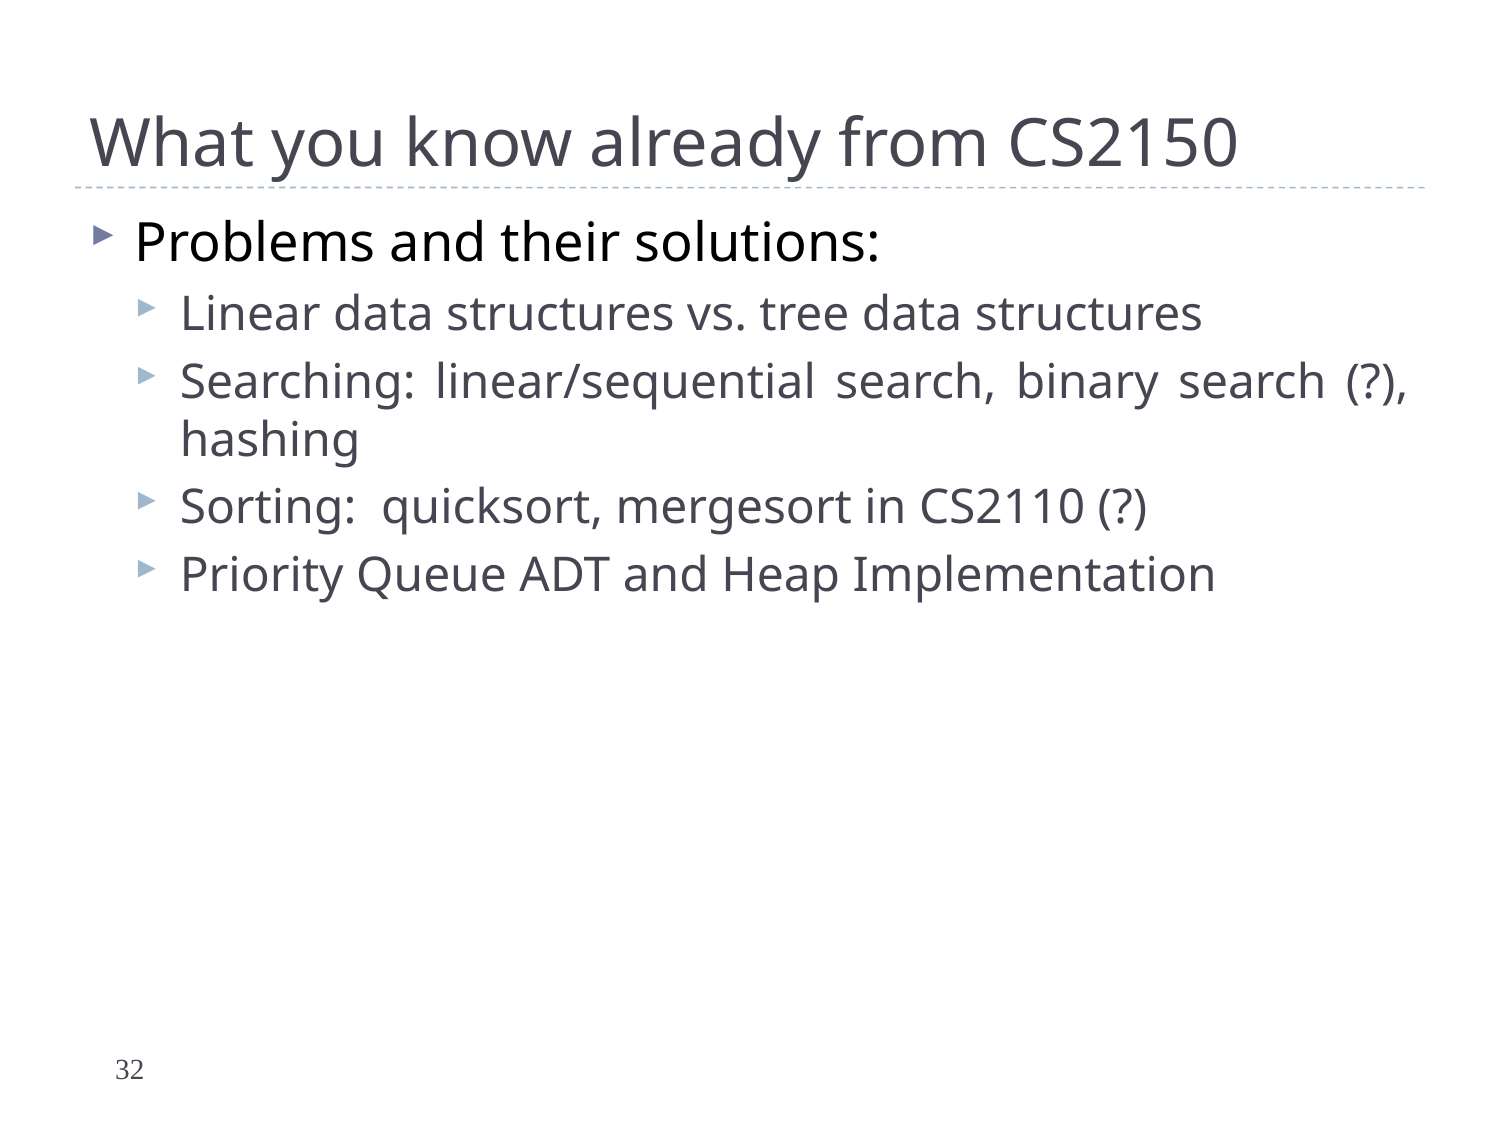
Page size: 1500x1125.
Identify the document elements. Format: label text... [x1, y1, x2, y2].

title What you know already from CS2150 [75, 24, 1500, 188]
slide_number 32 [100, 1042, 426, 1103]
list Problems and their solutions: Linear data structures vs. tree data structures Searching: linear/sequential search, binary search (?), hashing Sorting: quicksort, mergesort in CS2110 (?) Priority Queue ADT and Heap Implementation [75, 200, 1425, 1010]
